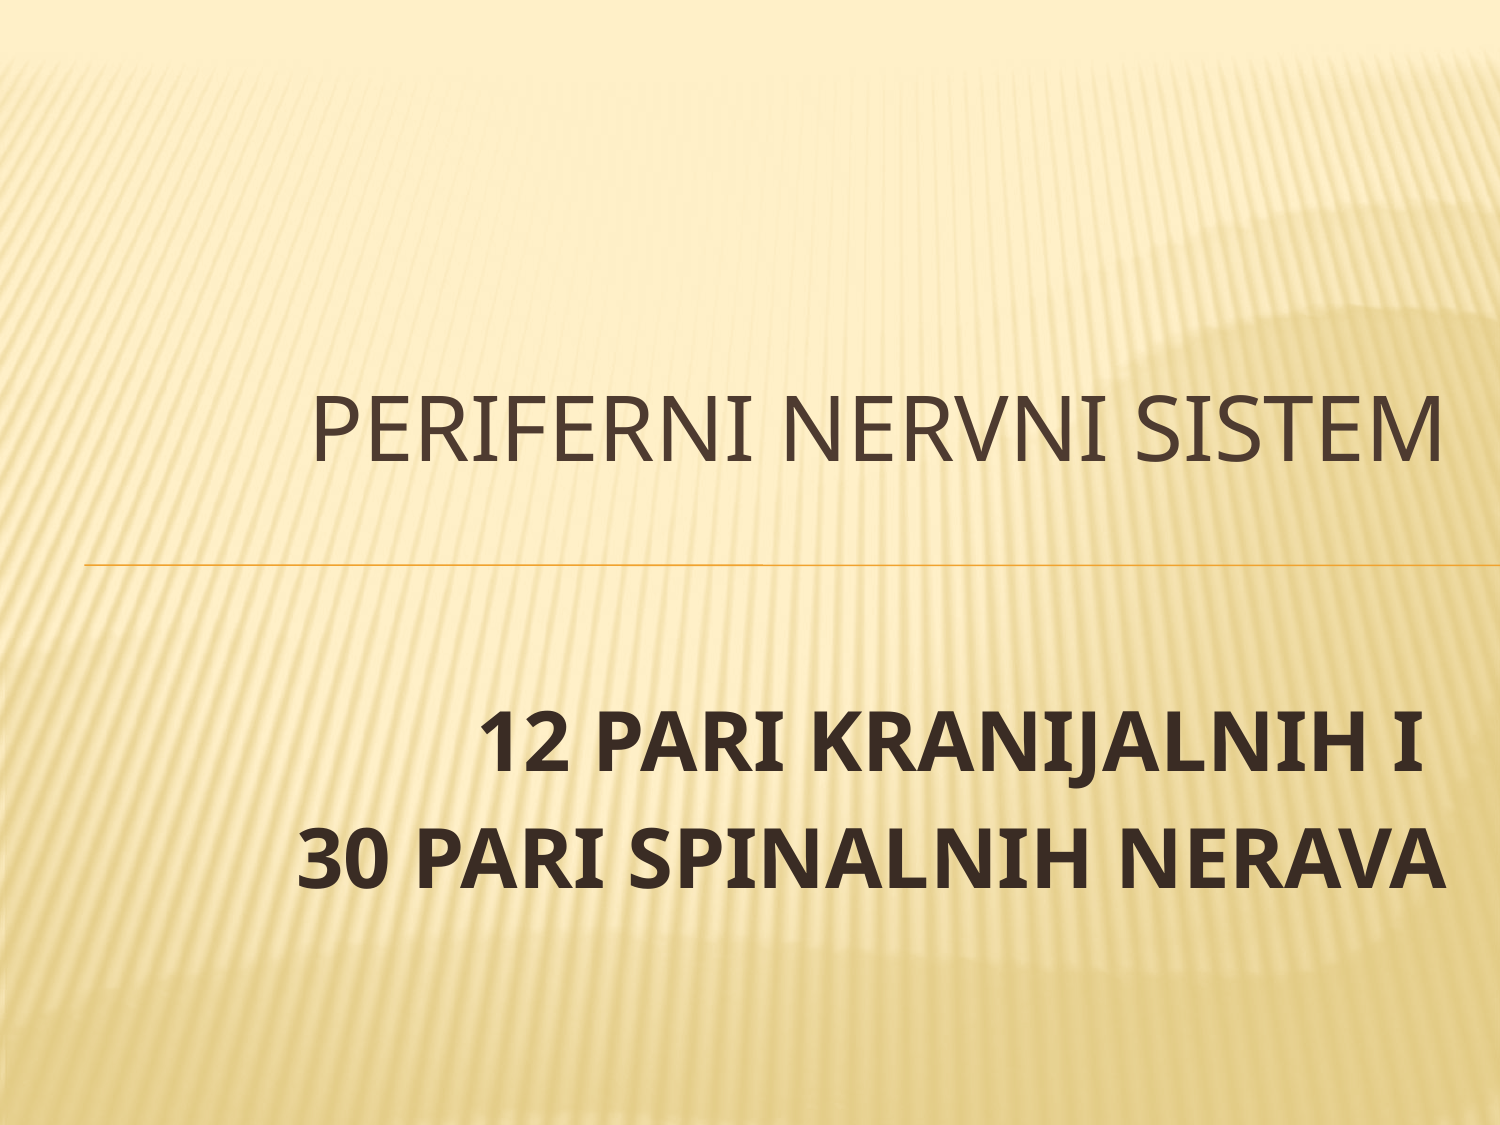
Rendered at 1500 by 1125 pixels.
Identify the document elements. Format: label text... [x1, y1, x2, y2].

title PERIFERNI NERVNI SISTEM [37, 362, 1463, 557]
list 12 PARI KRANIJALNIH I 30 PARI SPINALNIH NERAVA [75, 675, 1463, 913]
